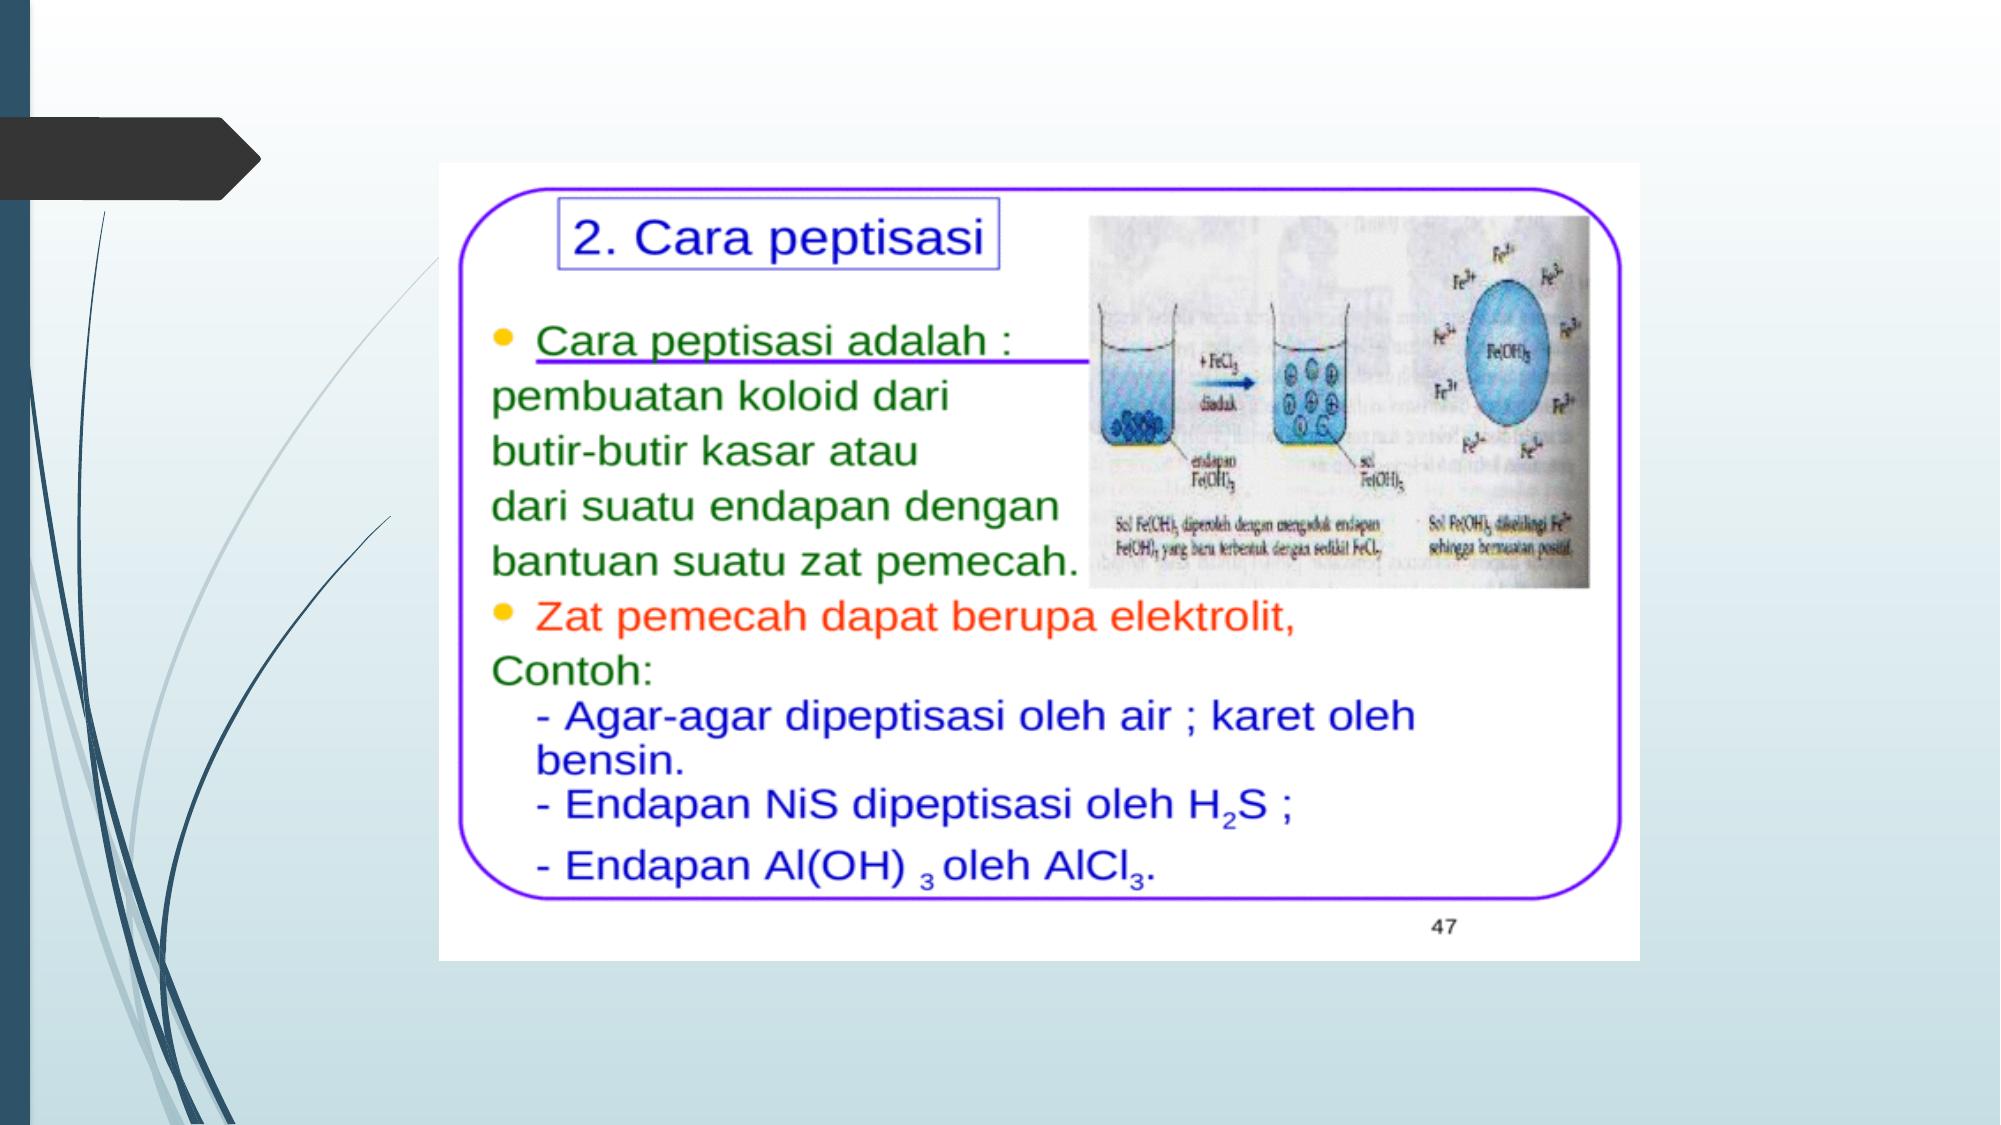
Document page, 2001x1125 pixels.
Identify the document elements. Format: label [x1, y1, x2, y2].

picture [439, 163, 1640, 962]
